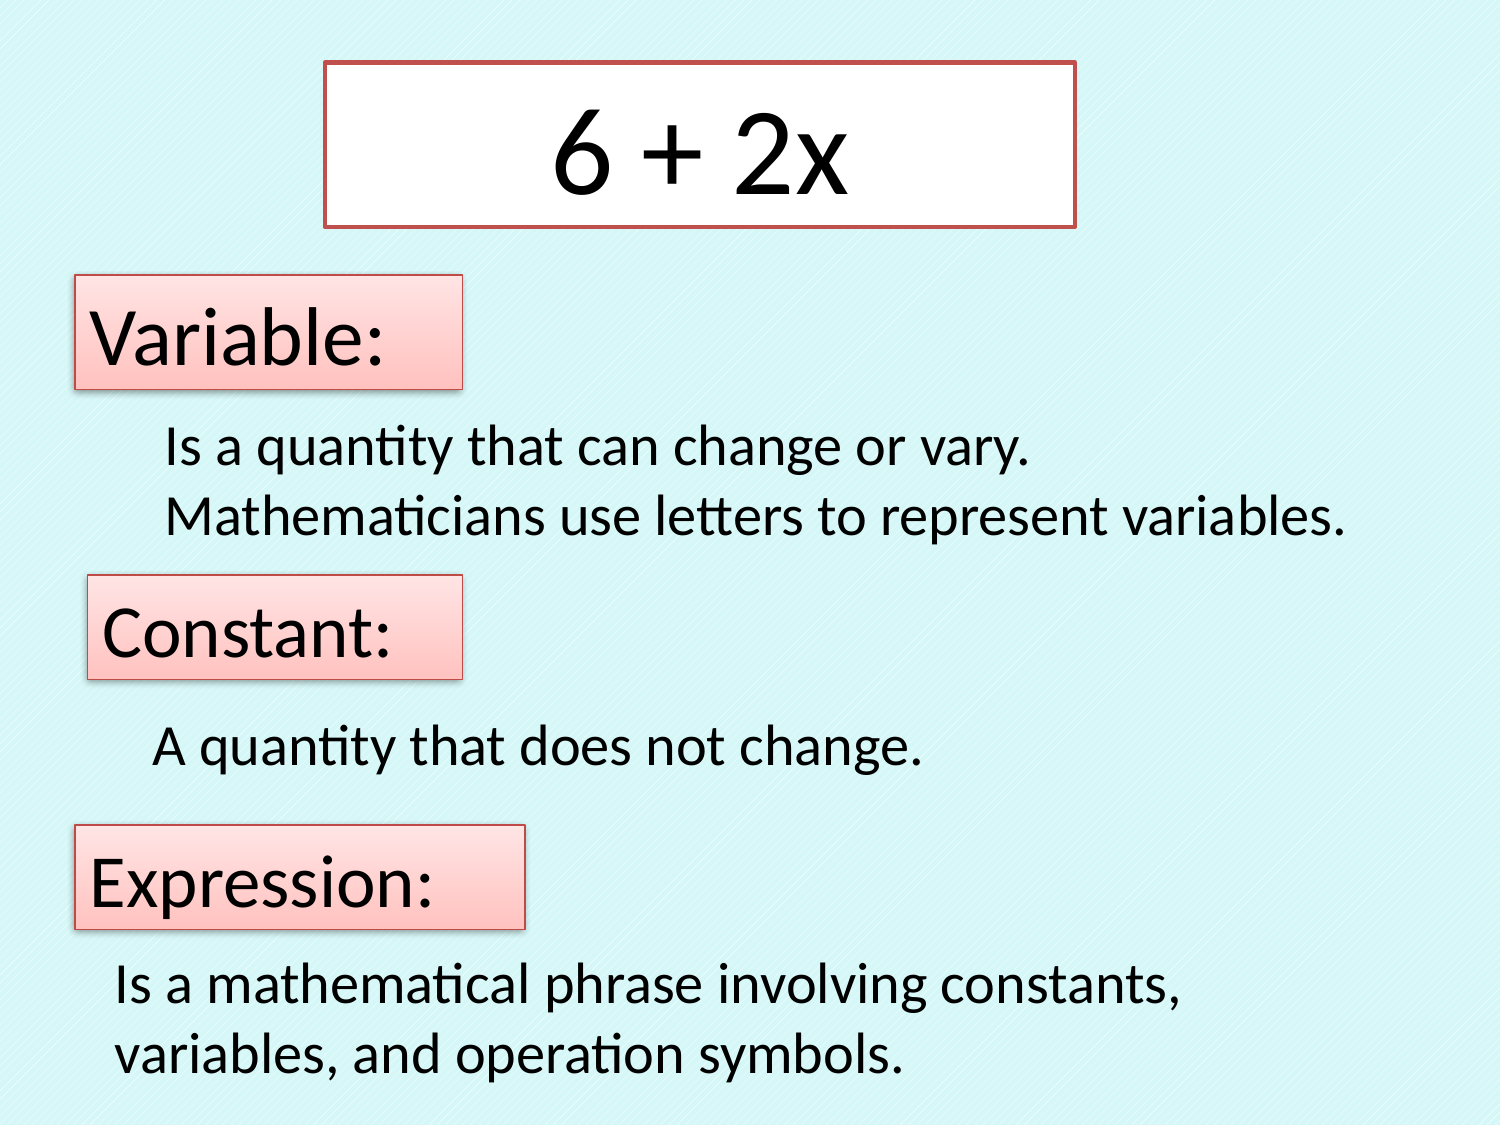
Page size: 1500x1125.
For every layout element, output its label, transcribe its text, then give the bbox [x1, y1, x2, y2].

text_box Expression: [74, 824, 526, 930]
text_box 6 + 2x [323, 60, 1077, 229]
text_box A quantity that does not change. [137, 699, 1375, 785]
text_box Variable: [74, 274, 463, 390]
text_box Is a quantity that can change or vary. Mathematicians use letters to represent variables. [150, 399, 1388, 555]
text_box Constant: [87, 574, 463, 680]
text_box Is a mathematical phrase involving constants, variables, and operation symbols. [99, 937, 1338, 1093]
